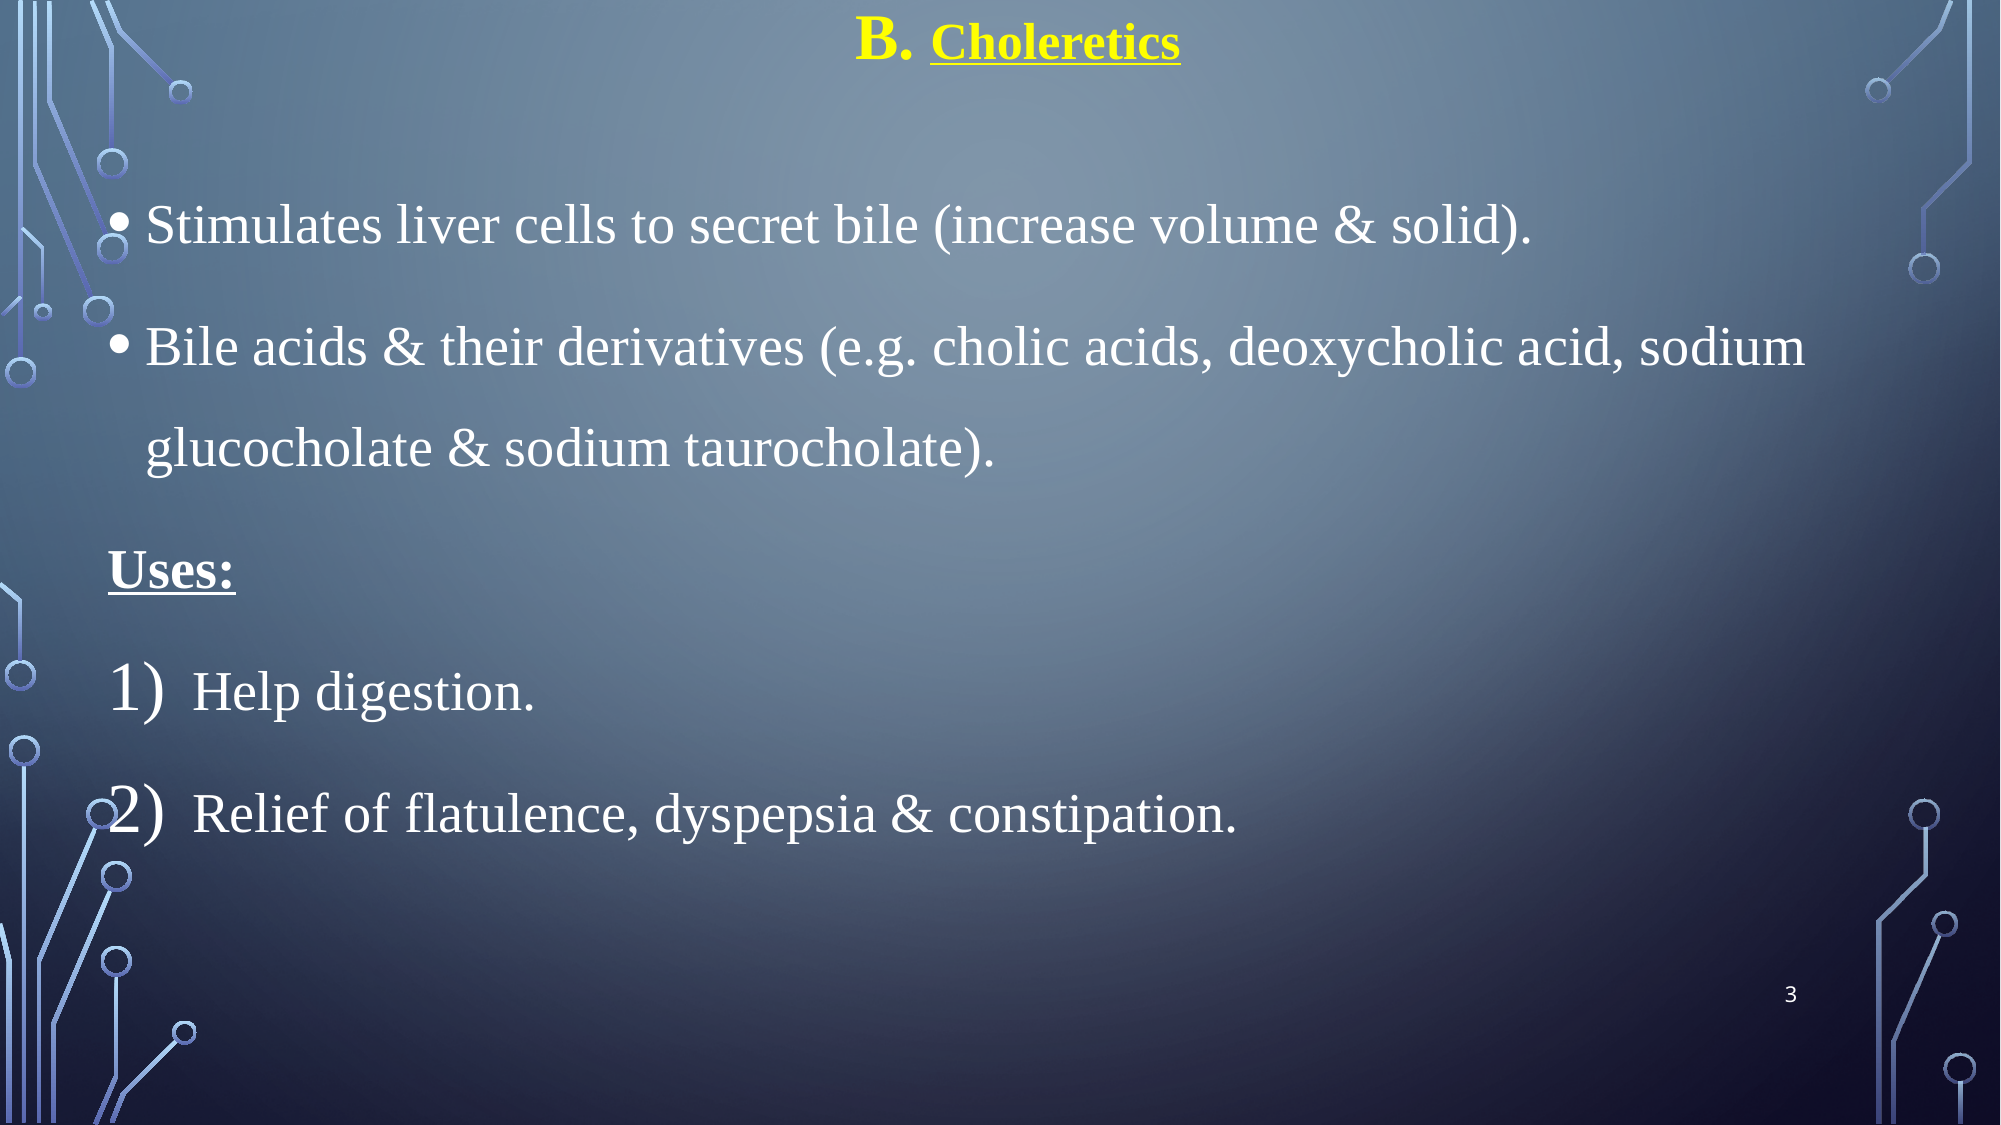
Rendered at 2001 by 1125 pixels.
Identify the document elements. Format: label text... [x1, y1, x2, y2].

slide_number 3 [1685, 965, 1813, 1025]
list Choleretics Stimulates liver cells to secret bile (increase volume & solid). Bile acids & their derivatives (e.g. cholic acids, deoxycholic acid, sodium glucocholate & sodium taurocholate). Uses: Help digestion. Relief of flatulence, dyspepsia & constipation. [92, 0, 1944, 1125]
